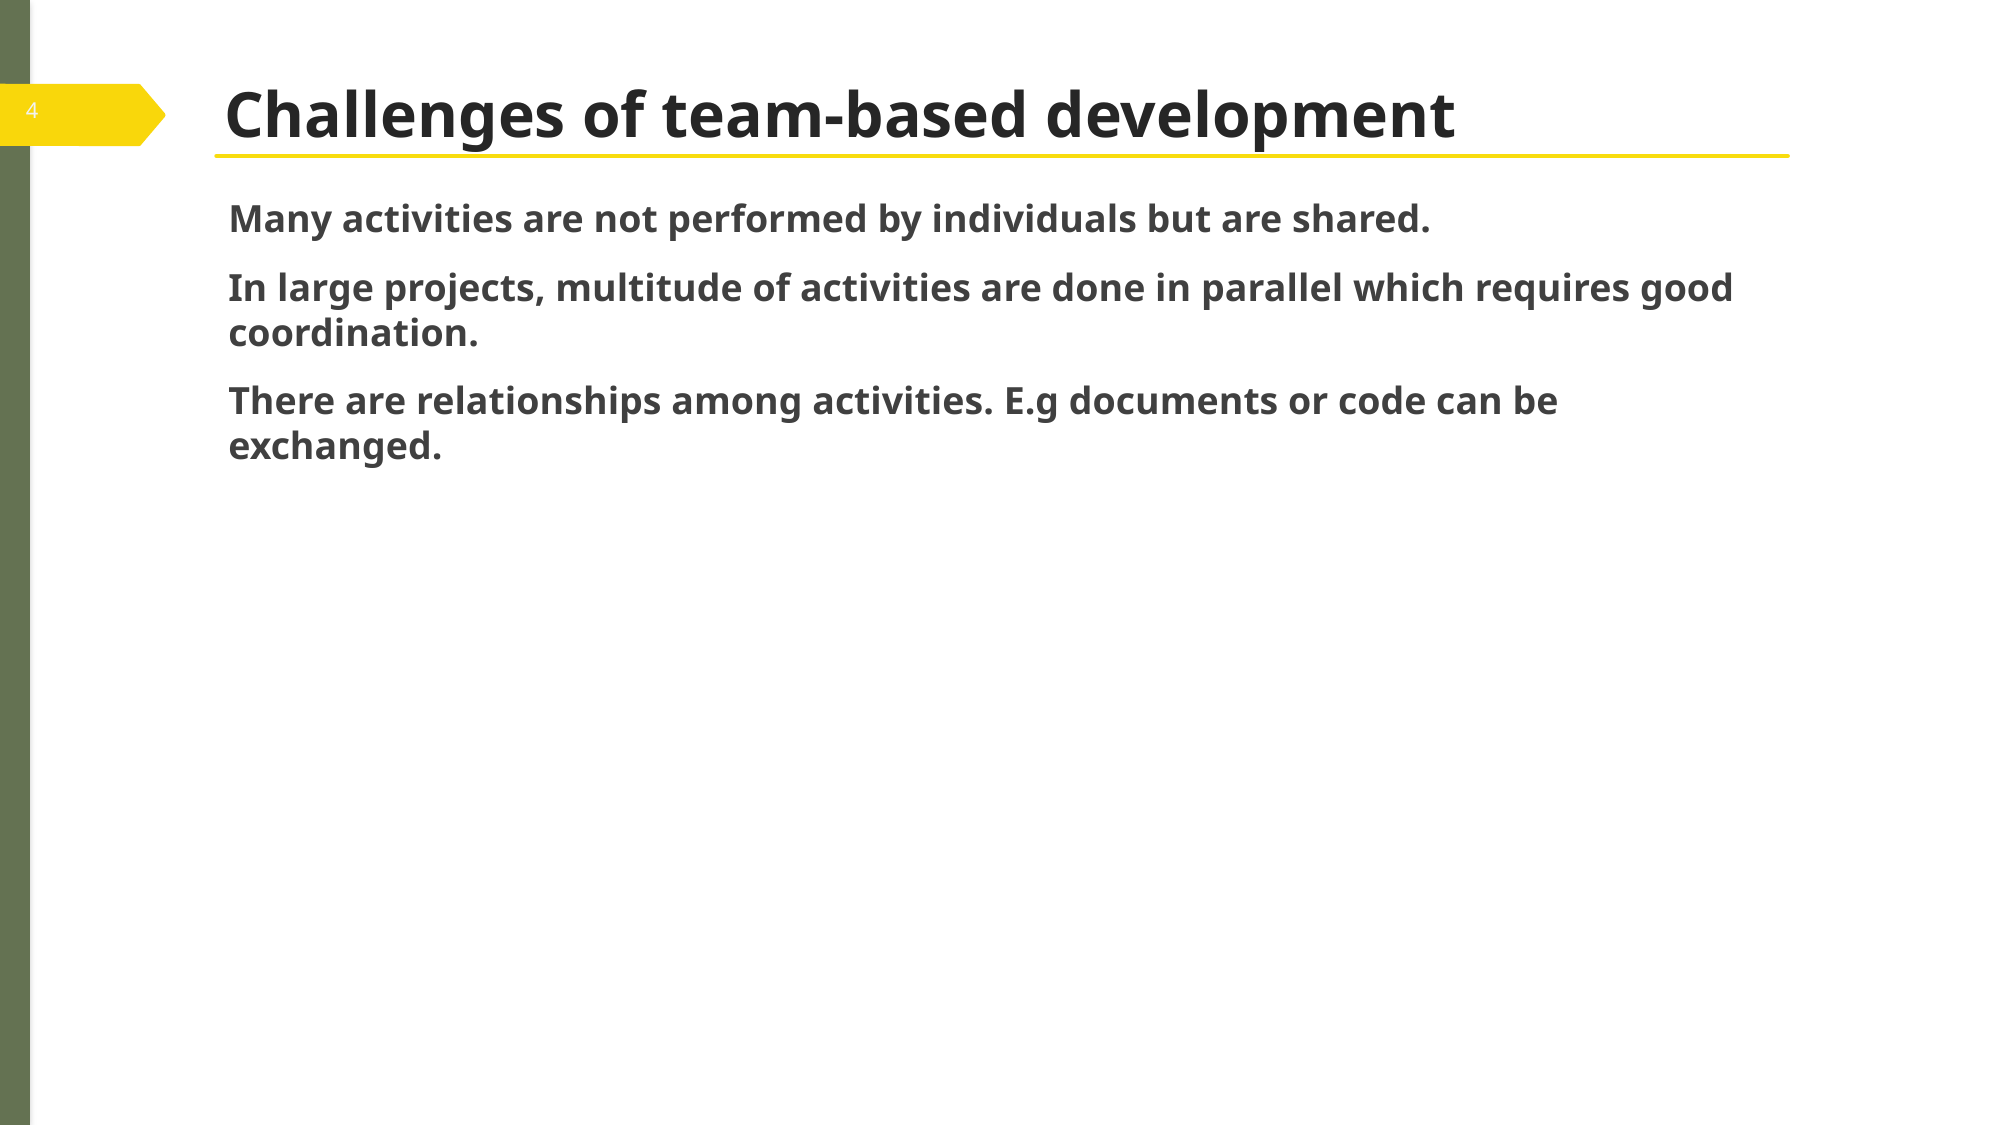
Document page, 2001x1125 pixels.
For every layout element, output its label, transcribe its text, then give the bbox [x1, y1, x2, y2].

list Many activities are not performed by individuals but are shared. In large projects, multitude of activities are done in parallel which requires good coordination. There are relationships among activities. E.g documents or code can be exchanged. [213, 187, 1797, 1035]
title Challenges of team-based development [209, 67, 1797, 155]
